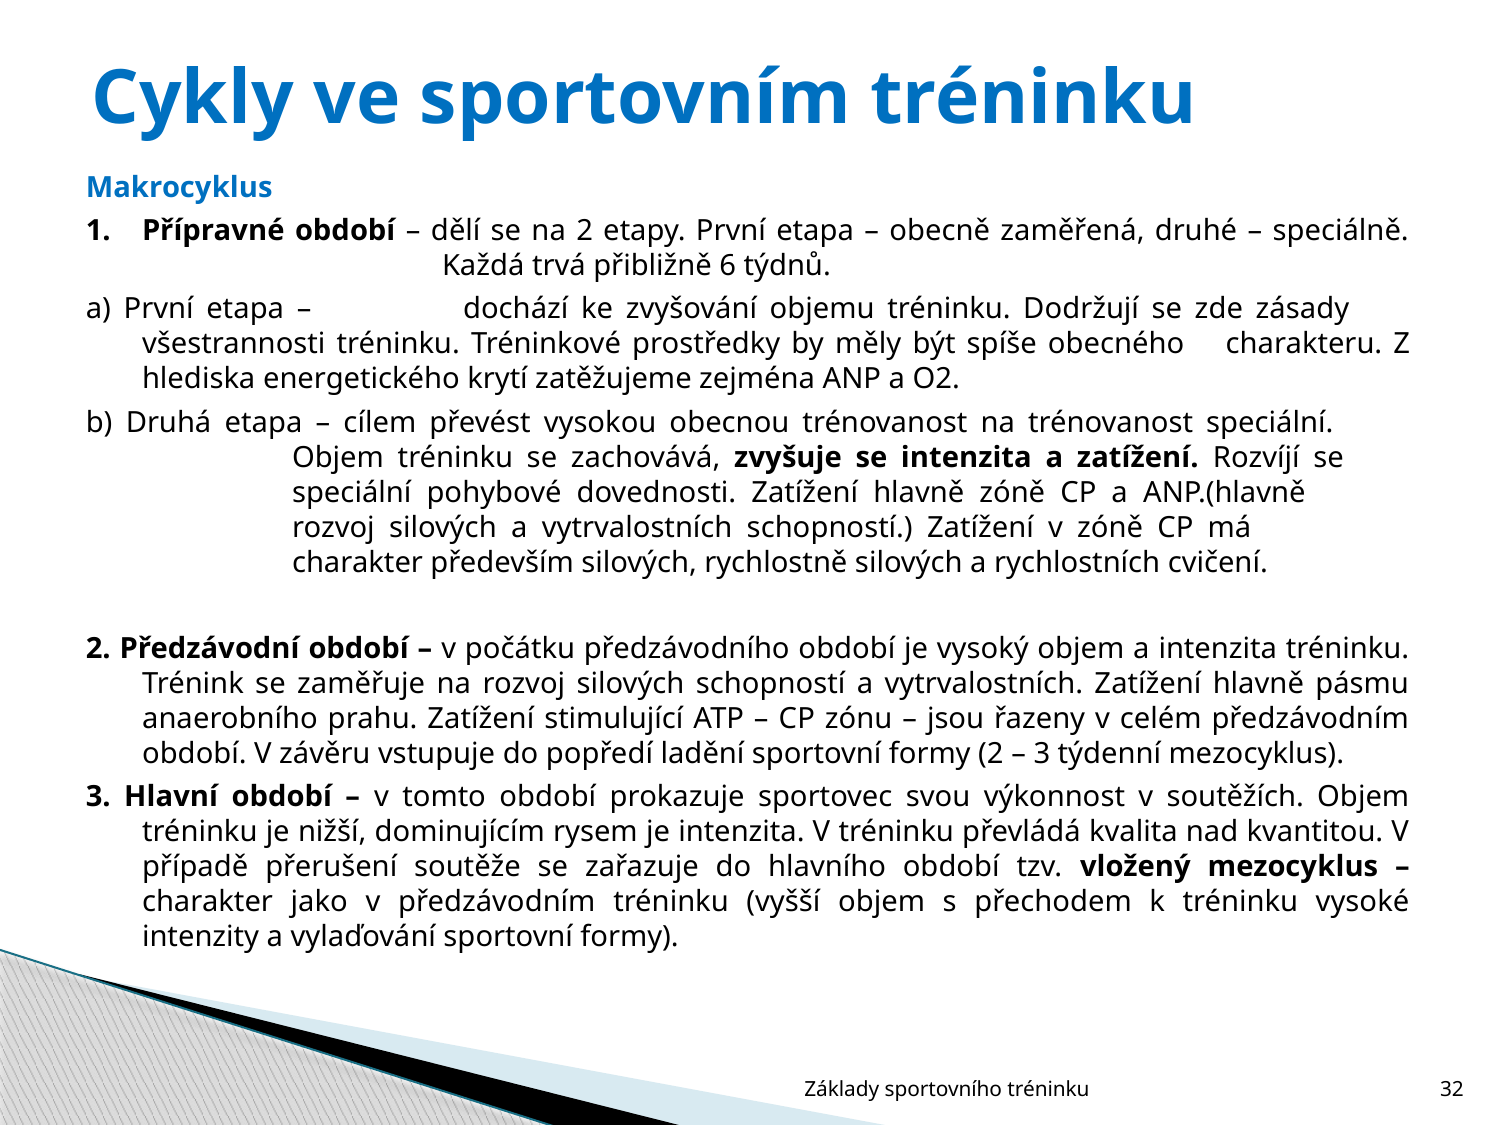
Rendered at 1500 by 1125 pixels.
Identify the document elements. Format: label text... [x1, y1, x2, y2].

footer Základy sportovního tréninku [718, 1051, 1105, 1112]
list Makrocyklus 1. Přípravné období – dělí se na 2 etapy. První etapa – obecně zaměřená, druhé – speciálně. Každá trvá přibližně 6 týdnů. a) První etapa – dochází ke zvyšování objemu tréninku. Dodržují se zde zásady všestrannosti tréninku. Tréninkové prostředky by měly být spíše obecného charakteru. Z hlediska energetického krytí zatěžujeme zejména ANP a O2. b) Druhá etapa – cílem převést vysokou obecnou trénovanost na trénovanost speciální. Objem tréninku se zachovává, zvyšuje se intenzita a zatížení. Rozvíjí se speciální pohybové dovednosti. Zatížení hlavně zóně CP a ANP.(hlavně rozvoj silových a vytrvalostních schopností.) Zatížení v zóně CP má charakter především silových, rychlostně silových a rychlostních cvičení. 2. Předzávodní období – v počátku předzávodního období je vysoký objem a intenzita tréninku. Trénink se zaměřuje na rozvoj silových schopností a vytrvalostních. Zatížení hlavně pásmu anaerobního prahu. Zatížení stimulující ATP – CP zónu – jsou řazeny v celém předzávodním období. V závěru vstupuje do popředí ladění sportovní formy (2 – 3 týdenní mezocyklus). 3. Hlavní období – v tomto období prokazuje sportovec svou výkonnost v soutěžích. Objem tréninku je nižší, dominujícím rysem je intenzita. V tréninku převládá kvalita nad kvantitou. V případě přerušení soutěže se zařazuje do hlavního období tzv. vložený mezocyklus – charakter jako v předzávodním tréninku (vyšší objem s přechodem k tréninku vysoké intenzity a vylaďování sportovní formy). [53, 160, 1425, 988]
title Cykly ve sportovním tréninku [76, 0, 1427, 188]
slide_number 32 [1418, 1051, 1479, 1112]
